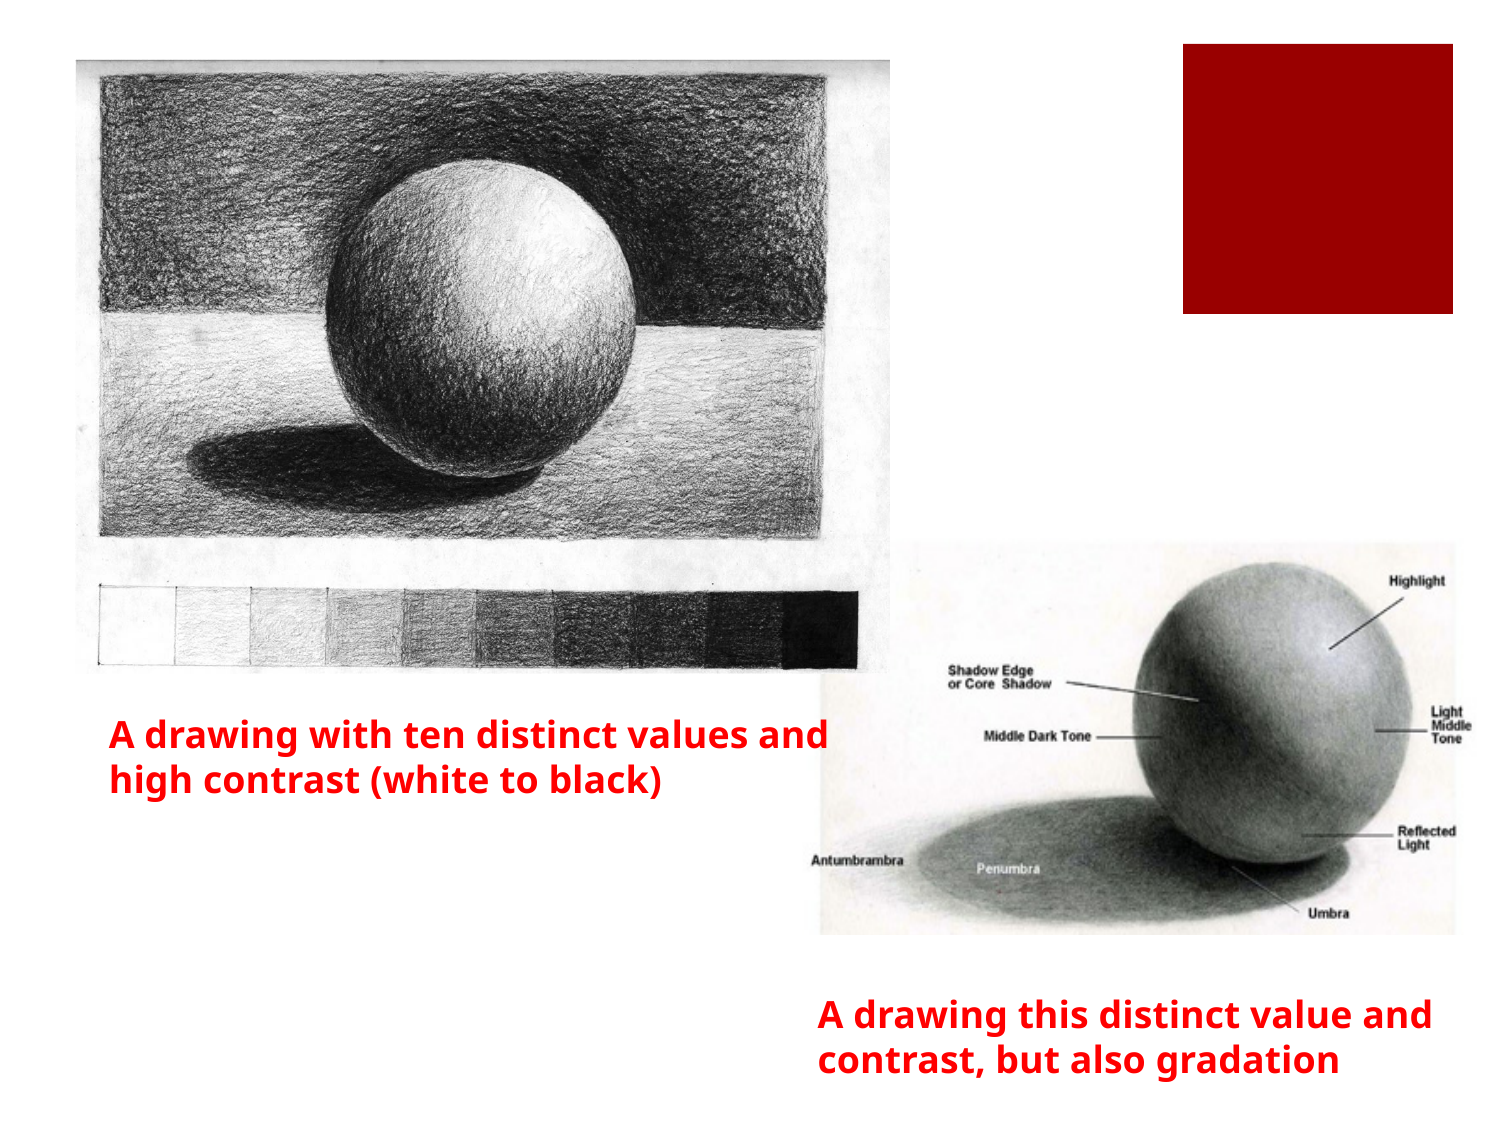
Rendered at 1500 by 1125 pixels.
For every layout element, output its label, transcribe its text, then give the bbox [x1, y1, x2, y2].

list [802, 500, 1477, 936]
text_box A drawing this distinct value and contrast, but also gradation [802, 983, 1456, 1088]
text_box A drawing with ten distinct values and high contrast (white to black) [94, 704, 802, 809]
picture [74, 59, 890, 674]
